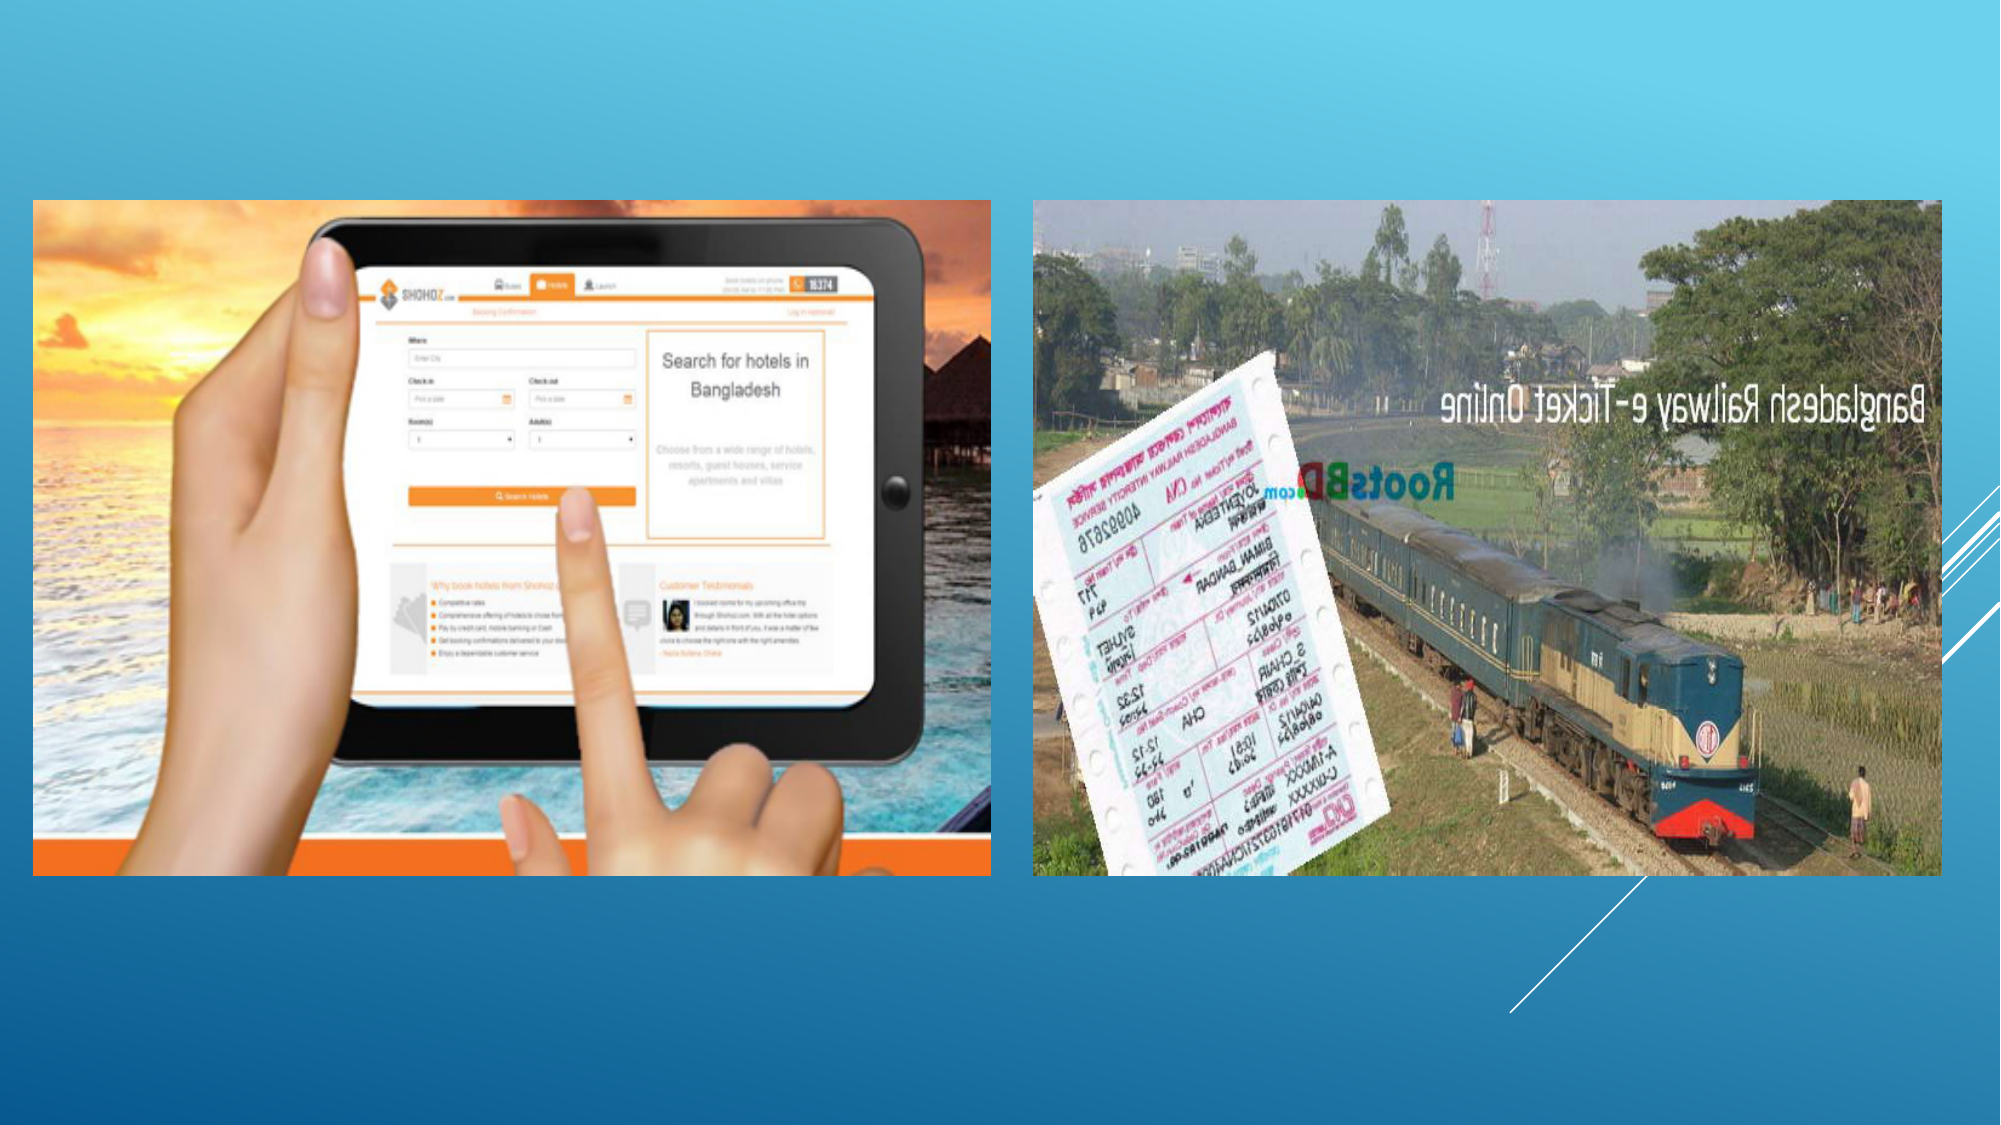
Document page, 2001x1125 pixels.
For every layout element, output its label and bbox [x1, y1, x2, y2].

picture [1033, 200, 1943, 876]
picture [32, 200, 991, 876]
